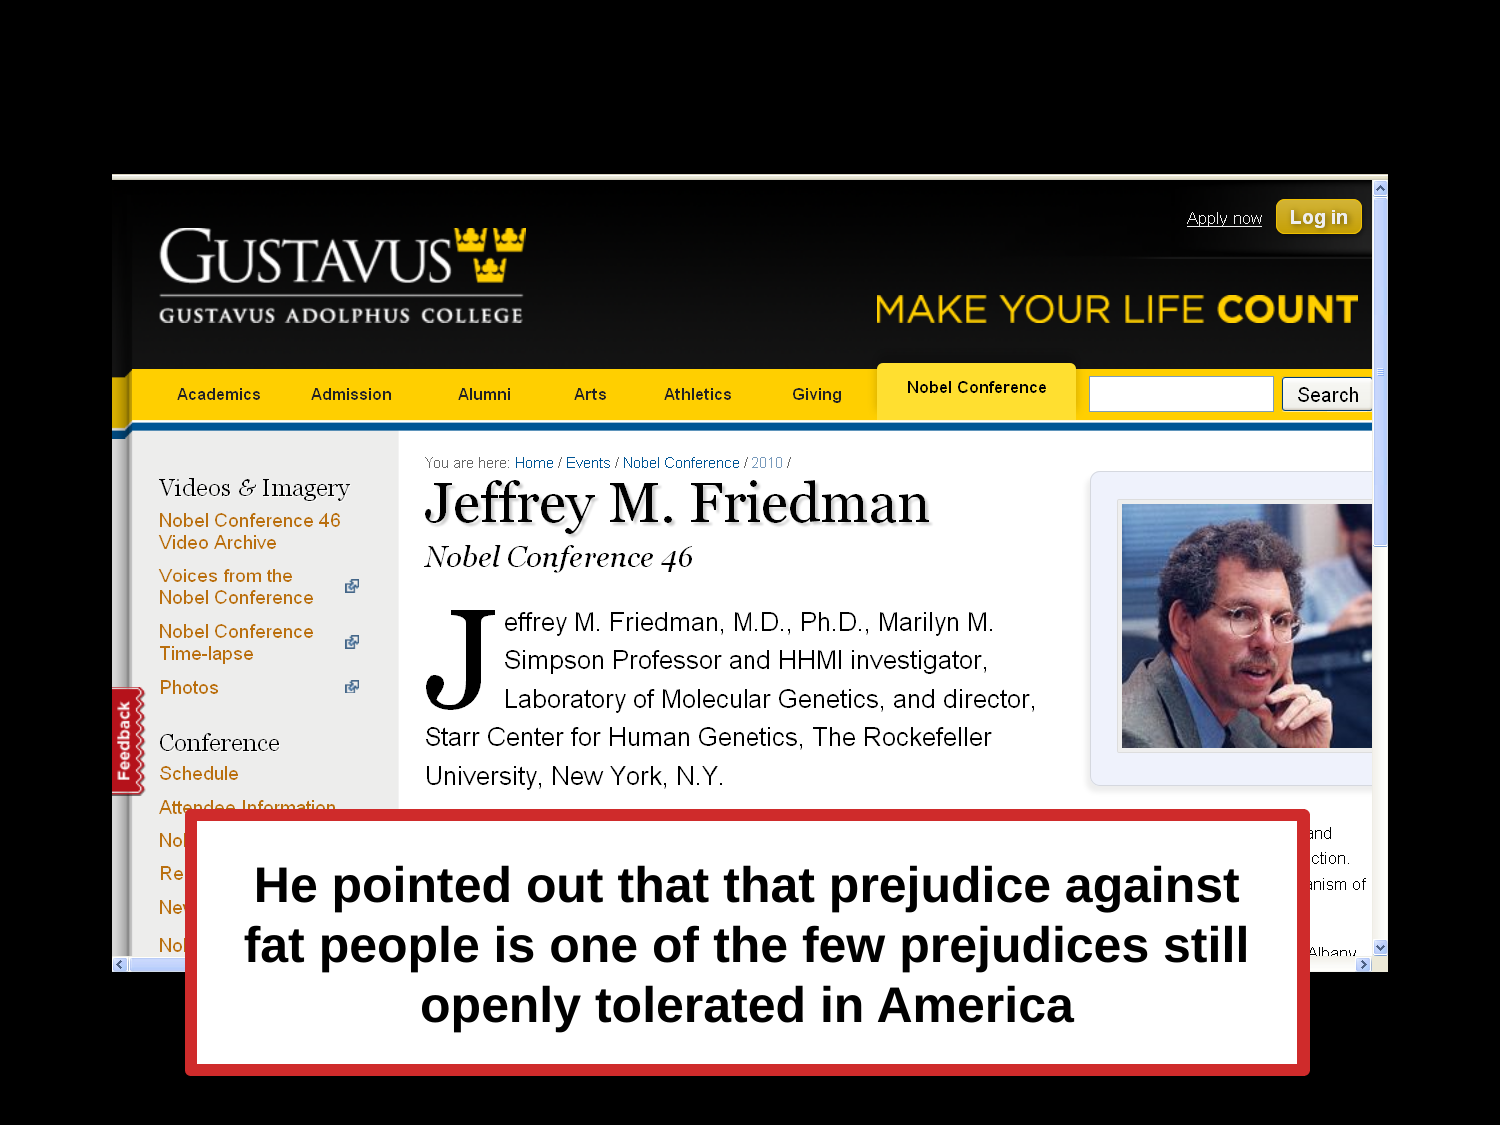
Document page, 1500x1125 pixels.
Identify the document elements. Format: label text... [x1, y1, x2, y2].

picture [112, 174, 1388, 973]
text_box He pointed out that that prejudice against fat people is one of the few prejudices still openly tolerated in America [190, 981, 1304, 1071]
